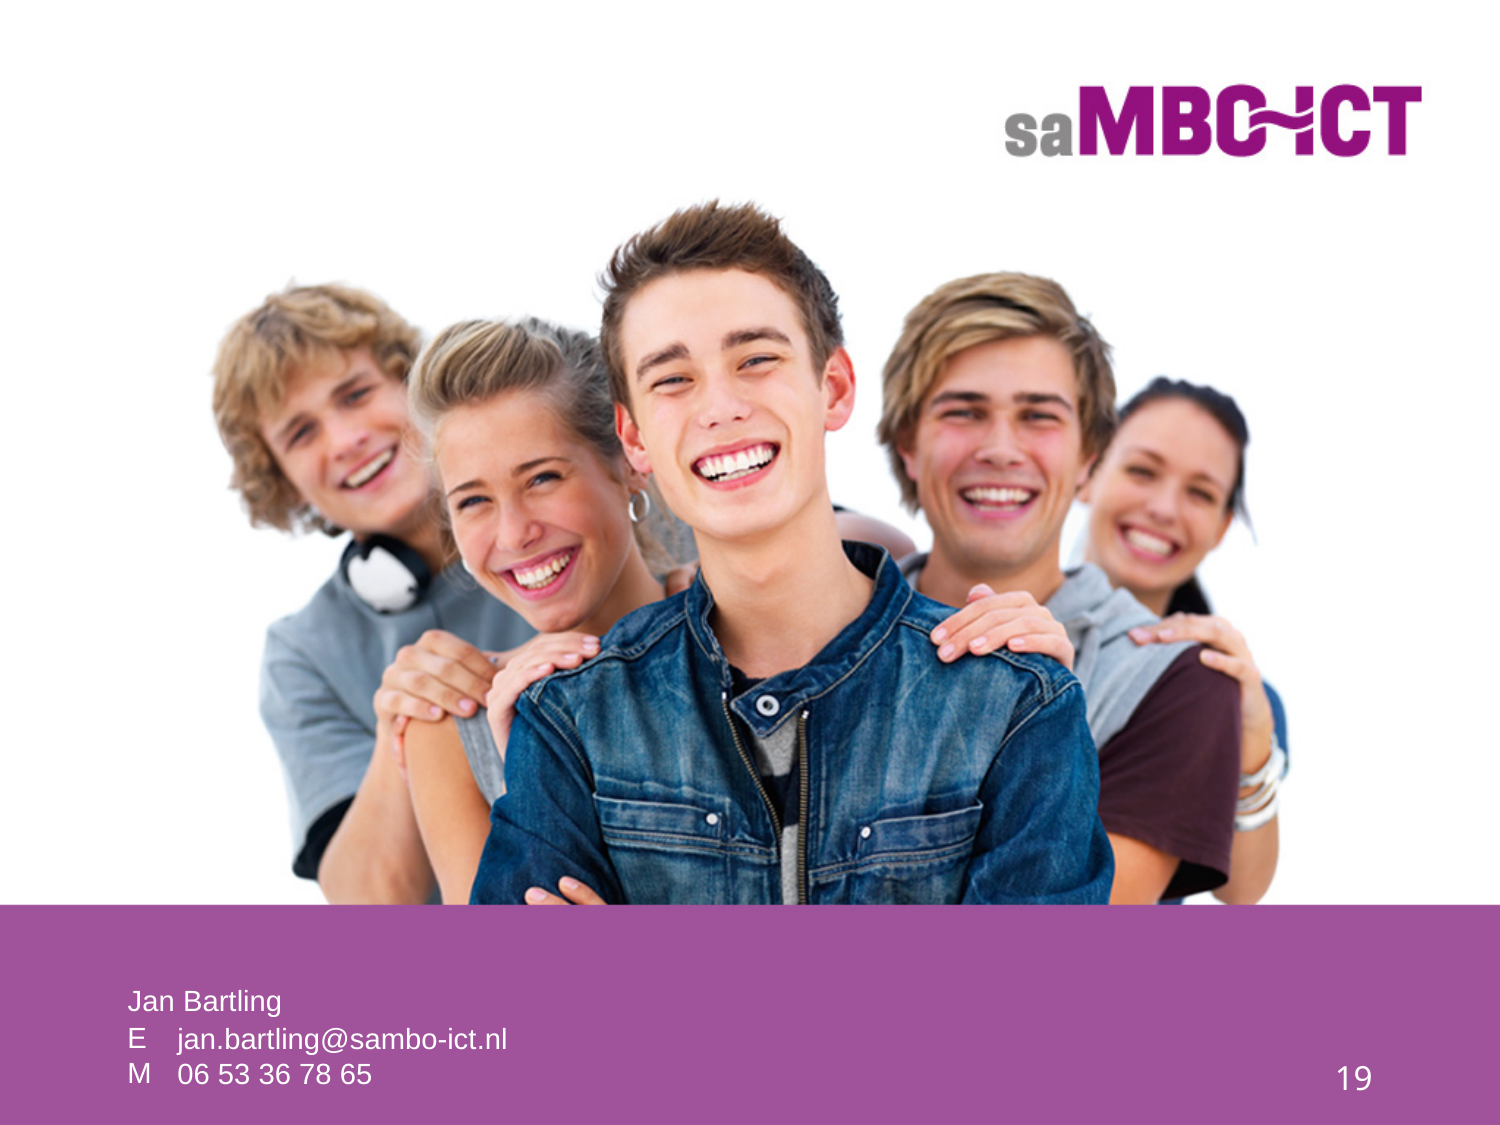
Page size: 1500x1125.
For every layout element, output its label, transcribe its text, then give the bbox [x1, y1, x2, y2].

text_box jan.bartling@sambo-ict.nl 06 53 36 78 65 [162, 1012, 638, 1125]
text_box E M [112, 1025, 162, 1125]
text_box Jan Bartling [112, 974, 298, 1025]
picture [0, 0, 1500, 1125]
